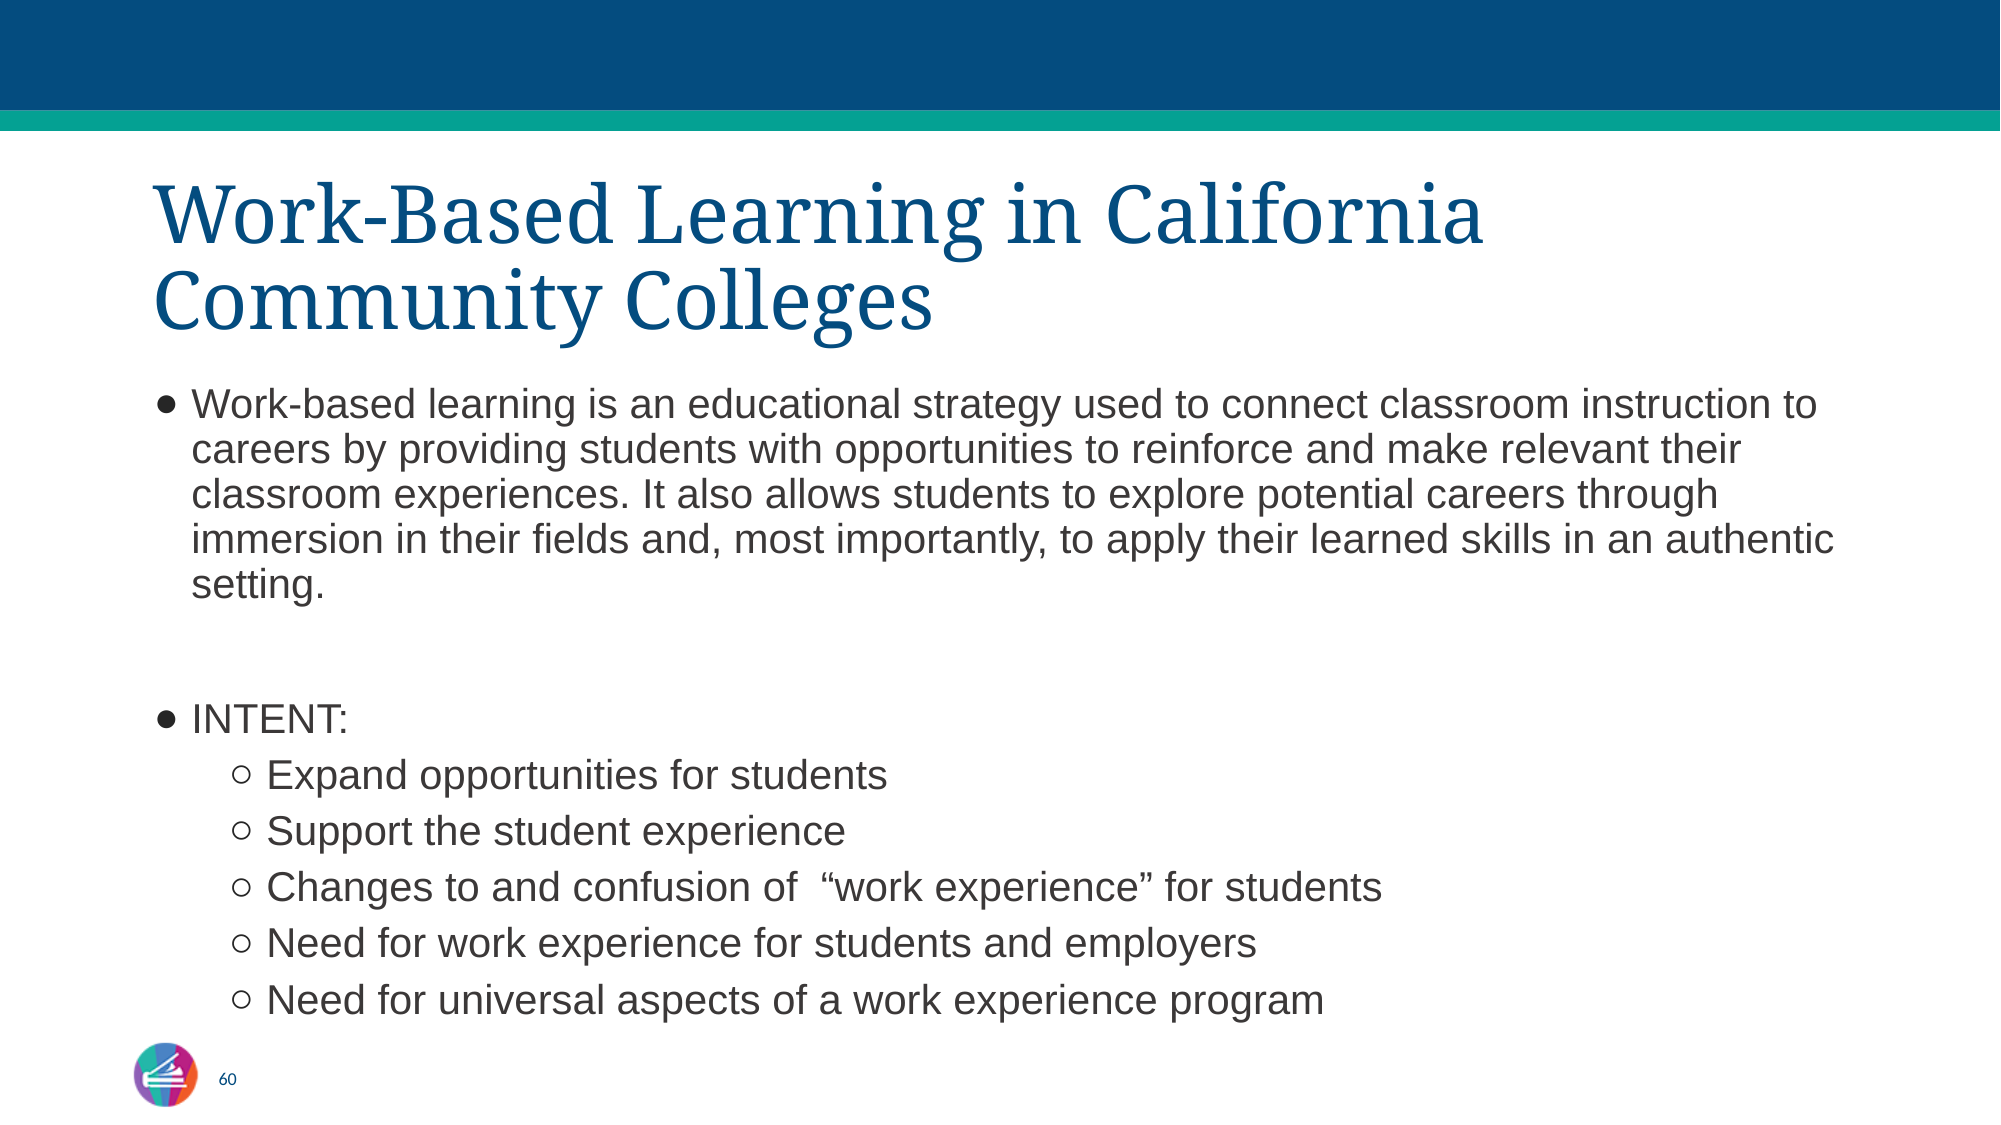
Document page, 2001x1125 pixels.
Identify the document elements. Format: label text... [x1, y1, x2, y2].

picture [131, 1040, 200, 1110]
title Work-Based Learning in California Community Colleges [137, 166, 1863, 355]
slide_number 60 [203, 1060, 339, 1098]
list Work-based learning is an educational strategy used to connect classroom instruction to careers by providing students with opportunities to reinforce and make relevant their classroom experiences. It also allows students to explore potential careers through immersion in their fields and, most importantly, to apply their learned skills in an authentic setting. INTENT: Expand opportunities for students Support the student experience Changes to and confusion of “work experience” for students Need for work experience for students and employers Need for universal aspects of a work experience program [137, 375, 1863, 1033]
